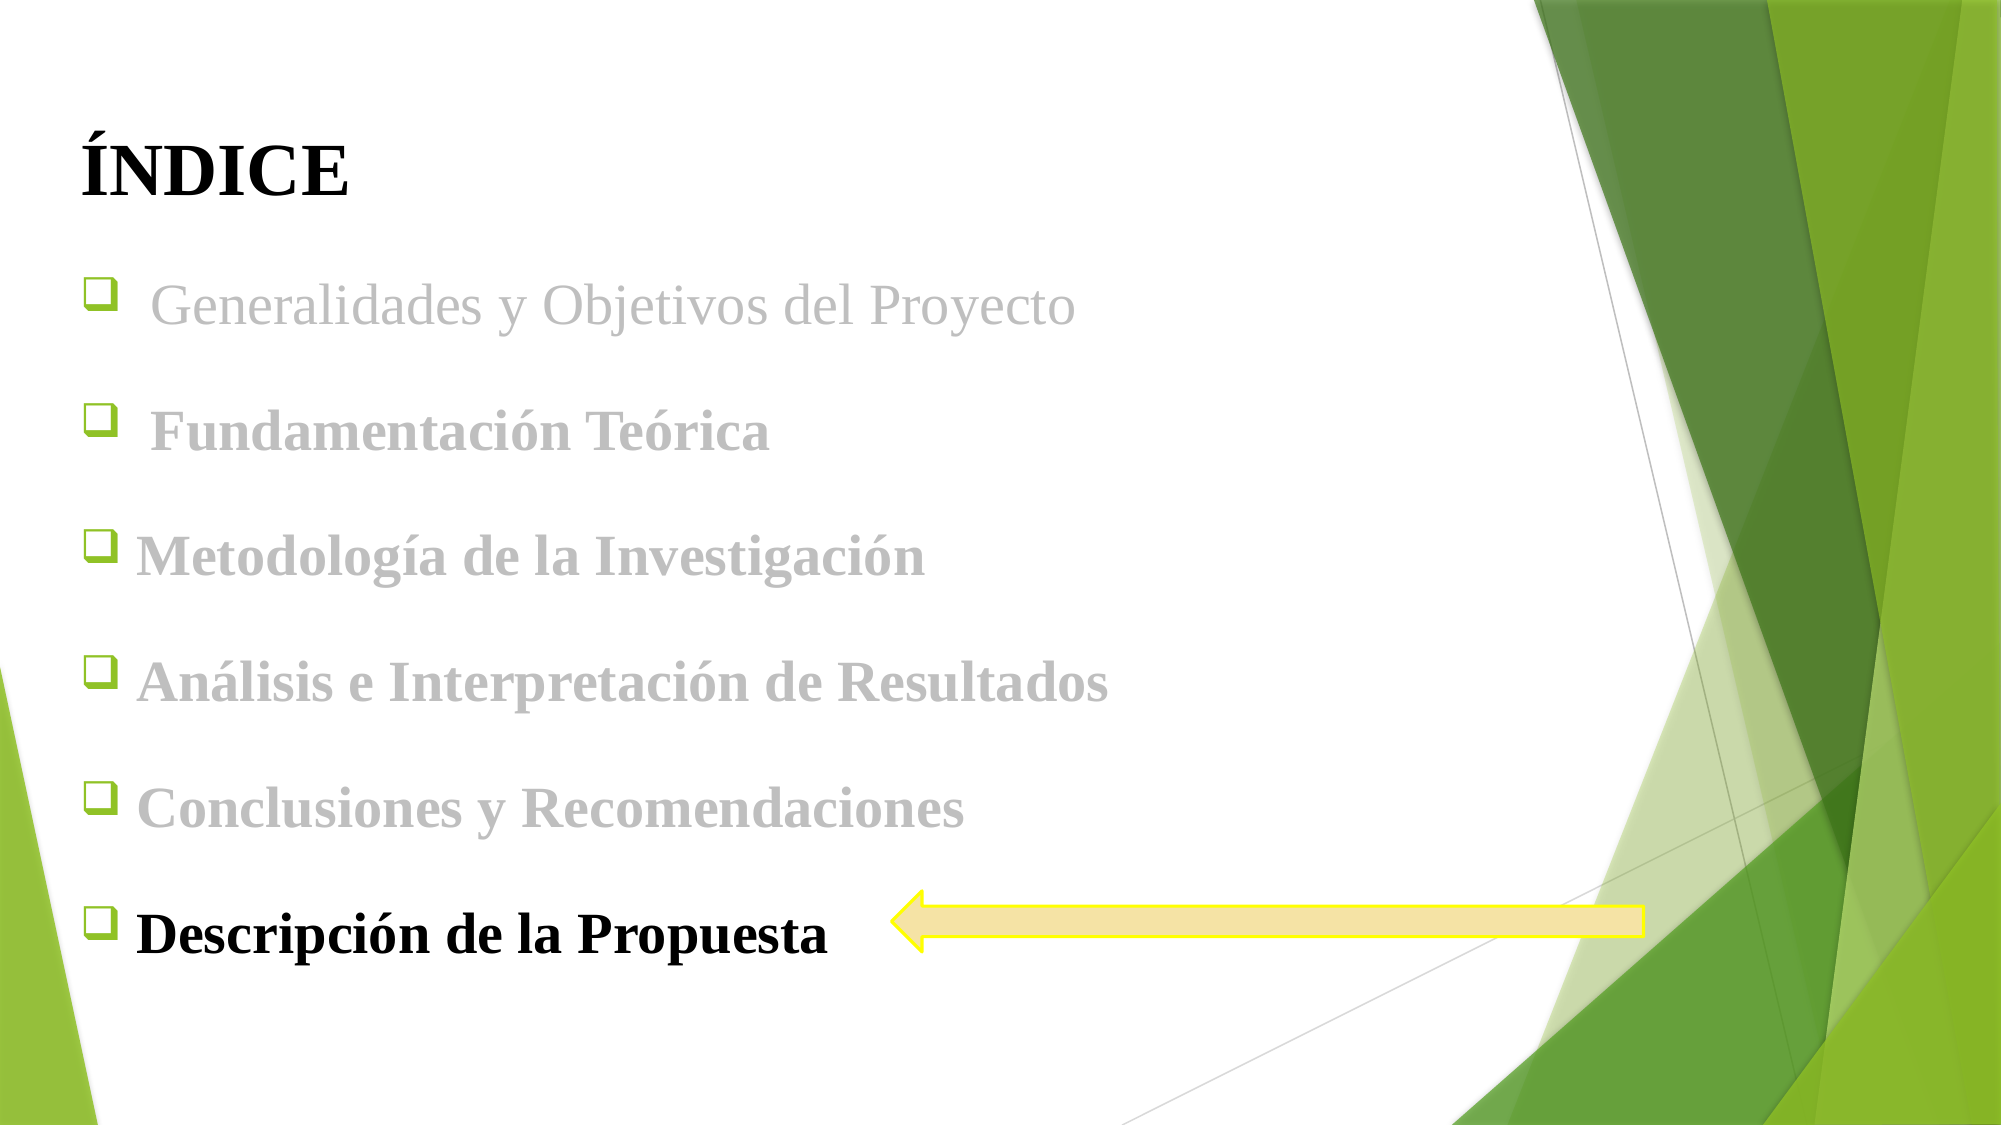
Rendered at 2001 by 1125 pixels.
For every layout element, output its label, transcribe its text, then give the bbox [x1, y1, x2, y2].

text_box [890, 889, 1646, 954]
list ÍNDICE Generalidades y Objetivos del Proyecto Fundamentación Teórica Metodología de la Investigación Análisis e Interpretación de Resultados Conclusiones y Recomendaciones Descripción de la Propuesta [64, 112, 1790, 987]
